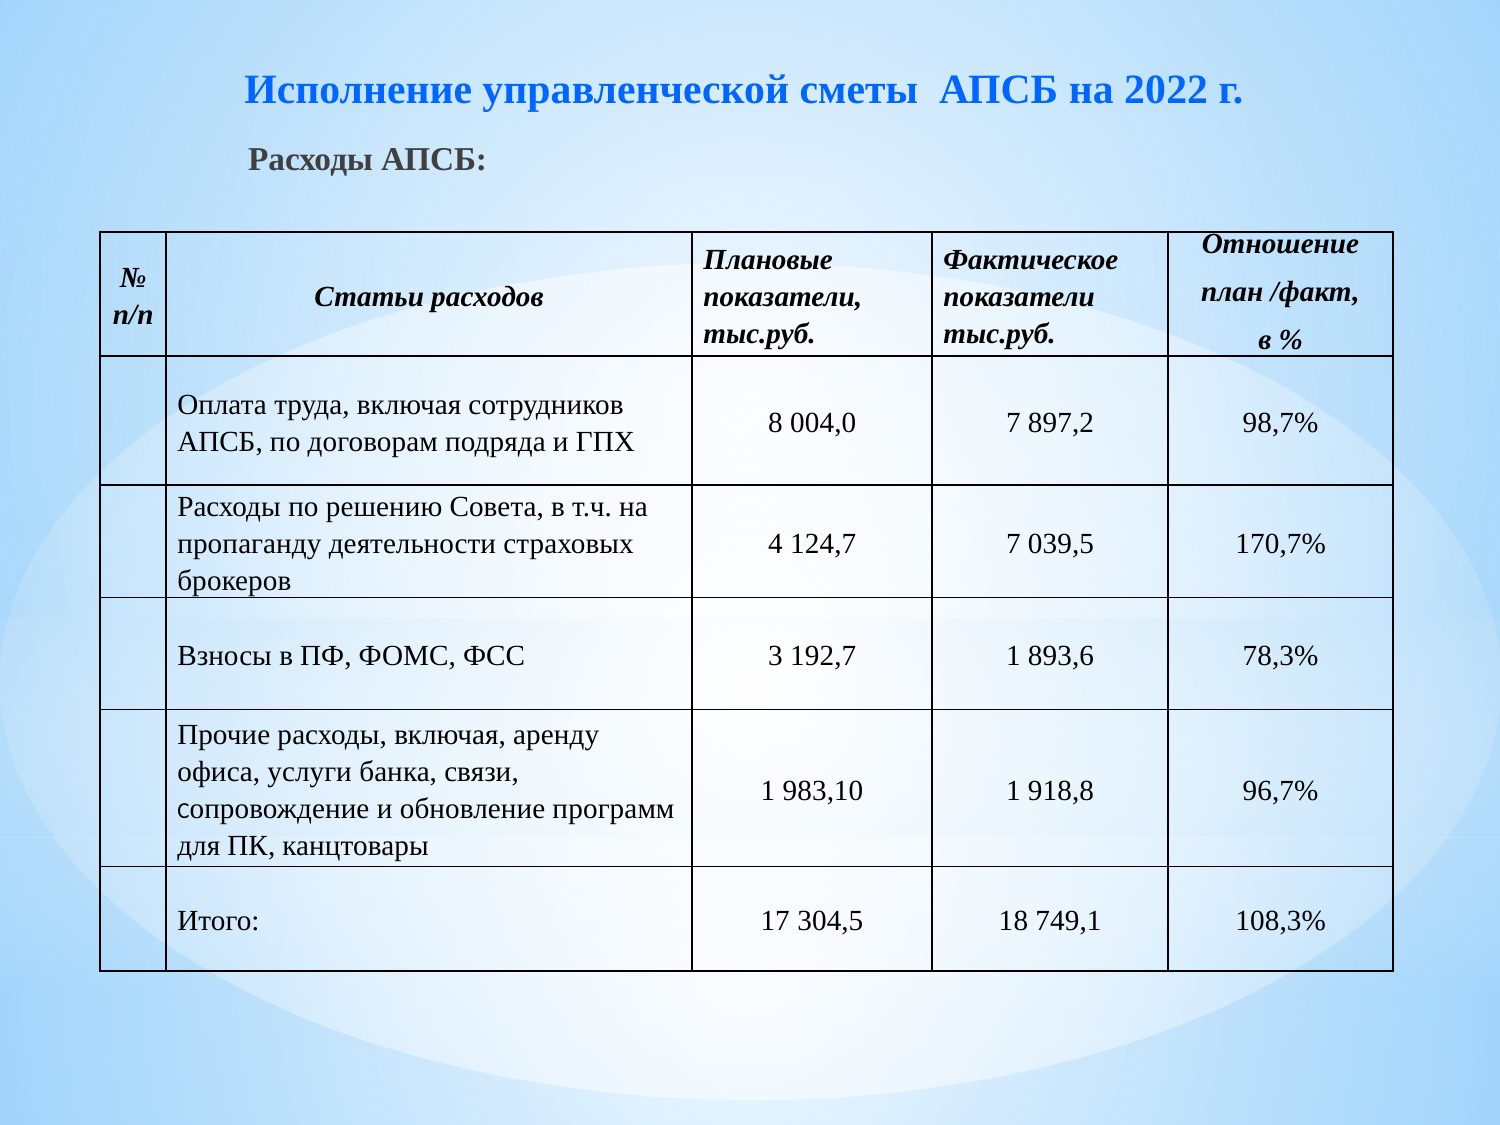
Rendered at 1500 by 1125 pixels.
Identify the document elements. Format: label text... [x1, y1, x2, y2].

table_header Фактическое показатели тыс.руб. [933, 233, 1167, 355]
table_cell 8 004,0 [693, 357, 931, 484]
table_cell 78,3% [1169, 598, 1392, 709]
table_cell 98,7% [1169, 357, 1392, 484]
table_cell Взносы в ПФ, ФОМС, ФСС [167, 598, 691, 709]
table_cell 1 983,10 [693, 710, 931, 866]
table_cell 7 039,5 [933, 486, 1167, 597]
text_box Исполнение управленческой сметы АПСБ на 2022 г. [171, 161, 1317, 208]
table_cell Итого: [167, 867, 691, 970]
table_cell 1 893,6 [933, 598, 1167, 709]
table_cell [101, 486, 165, 597]
table_cell [101, 357, 165, 484]
table_cell 3 192,7 [693, 598, 931, 709]
table_header Плановые показатели, тыс.руб. [693, 233, 931, 355]
table_cell 7 897,2 [933, 357, 1167, 484]
table_cell 1 918,8 [933, 710, 1167, 866]
table_cell Расходы по решению Совета, в т.ч. на пропаганду деятельности страховых брокеров [167, 486, 691, 597]
table_header № п/п [101, 233, 165, 355]
table_cell 96,7% [1169, 710, 1392, 866]
table_cell Оплата труда, включая сотрудников АПСБ, по договорам подряда и ГПХ [167, 357, 691, 484]
table_cell 18 749,1 [933, 867, 1167, 970]
text_box Исполнение управленческой сметы АПСБ на 2022 г. [171, 54, 1317, 125]
table_cell [101, 867, 165, 970]
table_cell [101, 598, 165, 709]
table_cell Прочие расходы, включая, аренду офиса, услуги банка, связи, Сопровождение и обновление программ для ПК, канцтовары [167, 710, 691, 866]
table_cell 170,7% [1169, 486, 1392, 597]
table_header [89, 208, 1390, 1106]
table_header Статьи расходов [167, 233, 691, 355]
list Расходы АПСБ: [102, 125, 1390, 161]
table_cell 108,3% [1169, 867, 1392, 970]
table_cell 17 304,5 [693, 867, 931, 970]
table_cell 4 124,7 [693, 486, 931, 597]
table_header Отношение план /факт, в % [1169, 233, 1392, 355]
table_cell [101, 710, 165, 866]
